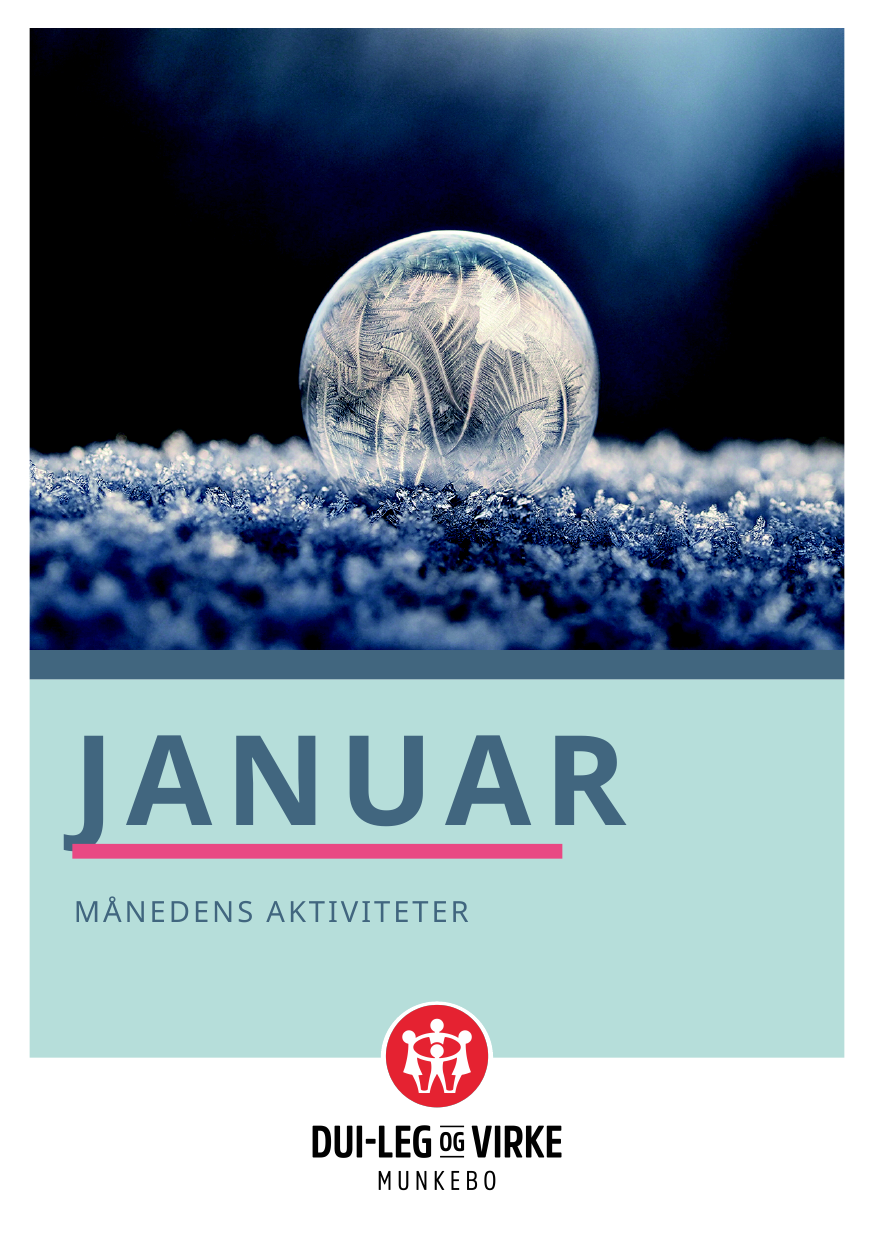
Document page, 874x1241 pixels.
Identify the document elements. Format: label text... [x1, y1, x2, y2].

picture [287, 979, 587, 1216]
text_box [71, 843, 563, 860]
text_box JANUAR [58, 692, 726, 858]
picture [29, 28, 845, 650]
text_box MÅNEDENS AKTIVITETER [58, 885, 620, 936]
